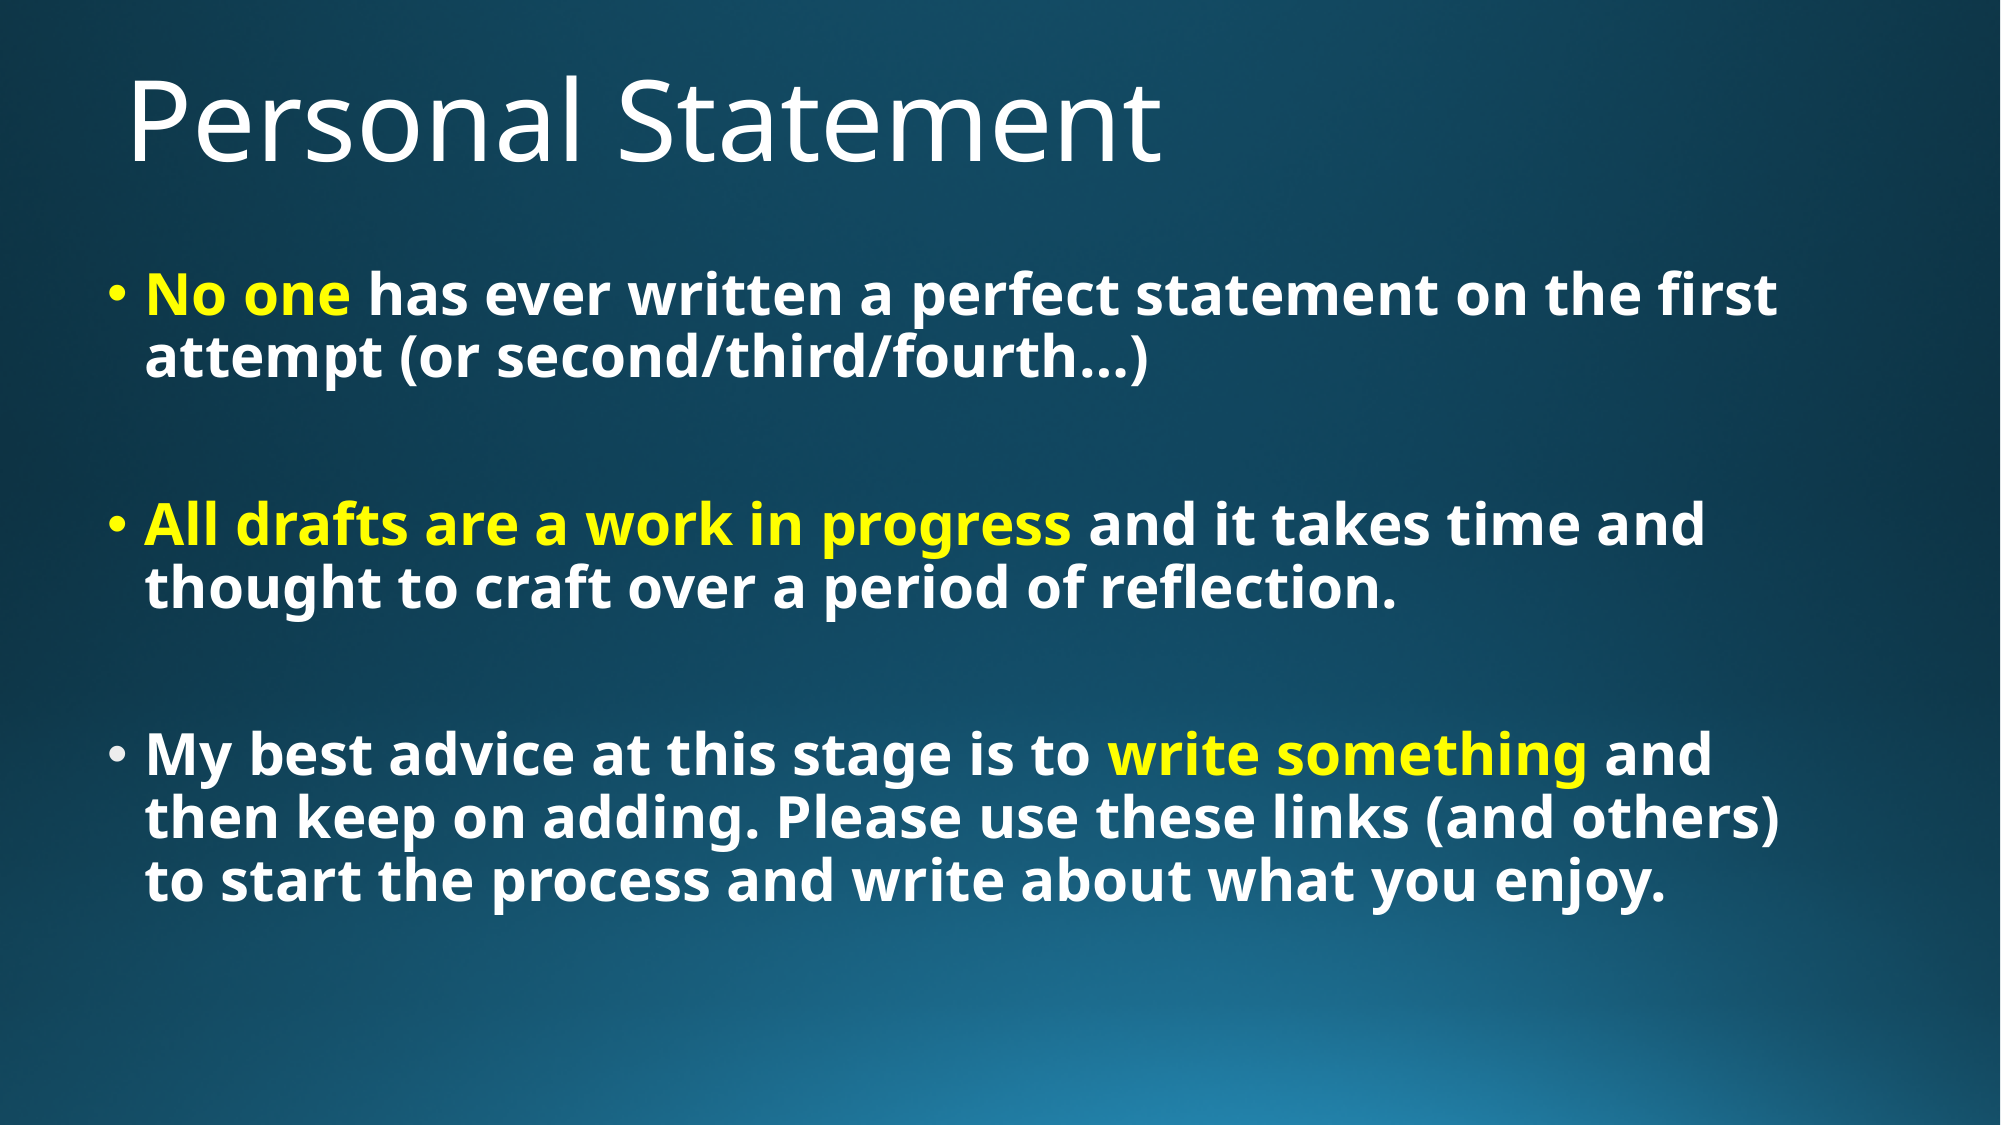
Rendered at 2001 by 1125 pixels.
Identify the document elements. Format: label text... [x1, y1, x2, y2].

title Personal Statement [109, 16, 1835, 234]
list No one has ever written a perfect statement on the first attempt (or second/third/fourth…) All drafts are a work in progress and it takes time and thought to craft over a period of reflection. My best advice at this stage is to write something and then keep on adding. Please use these links (and others) to start the process and write about what you enjoy. [92, 257, 1814, 972]
picture [0, 0, 2001, 1125]
